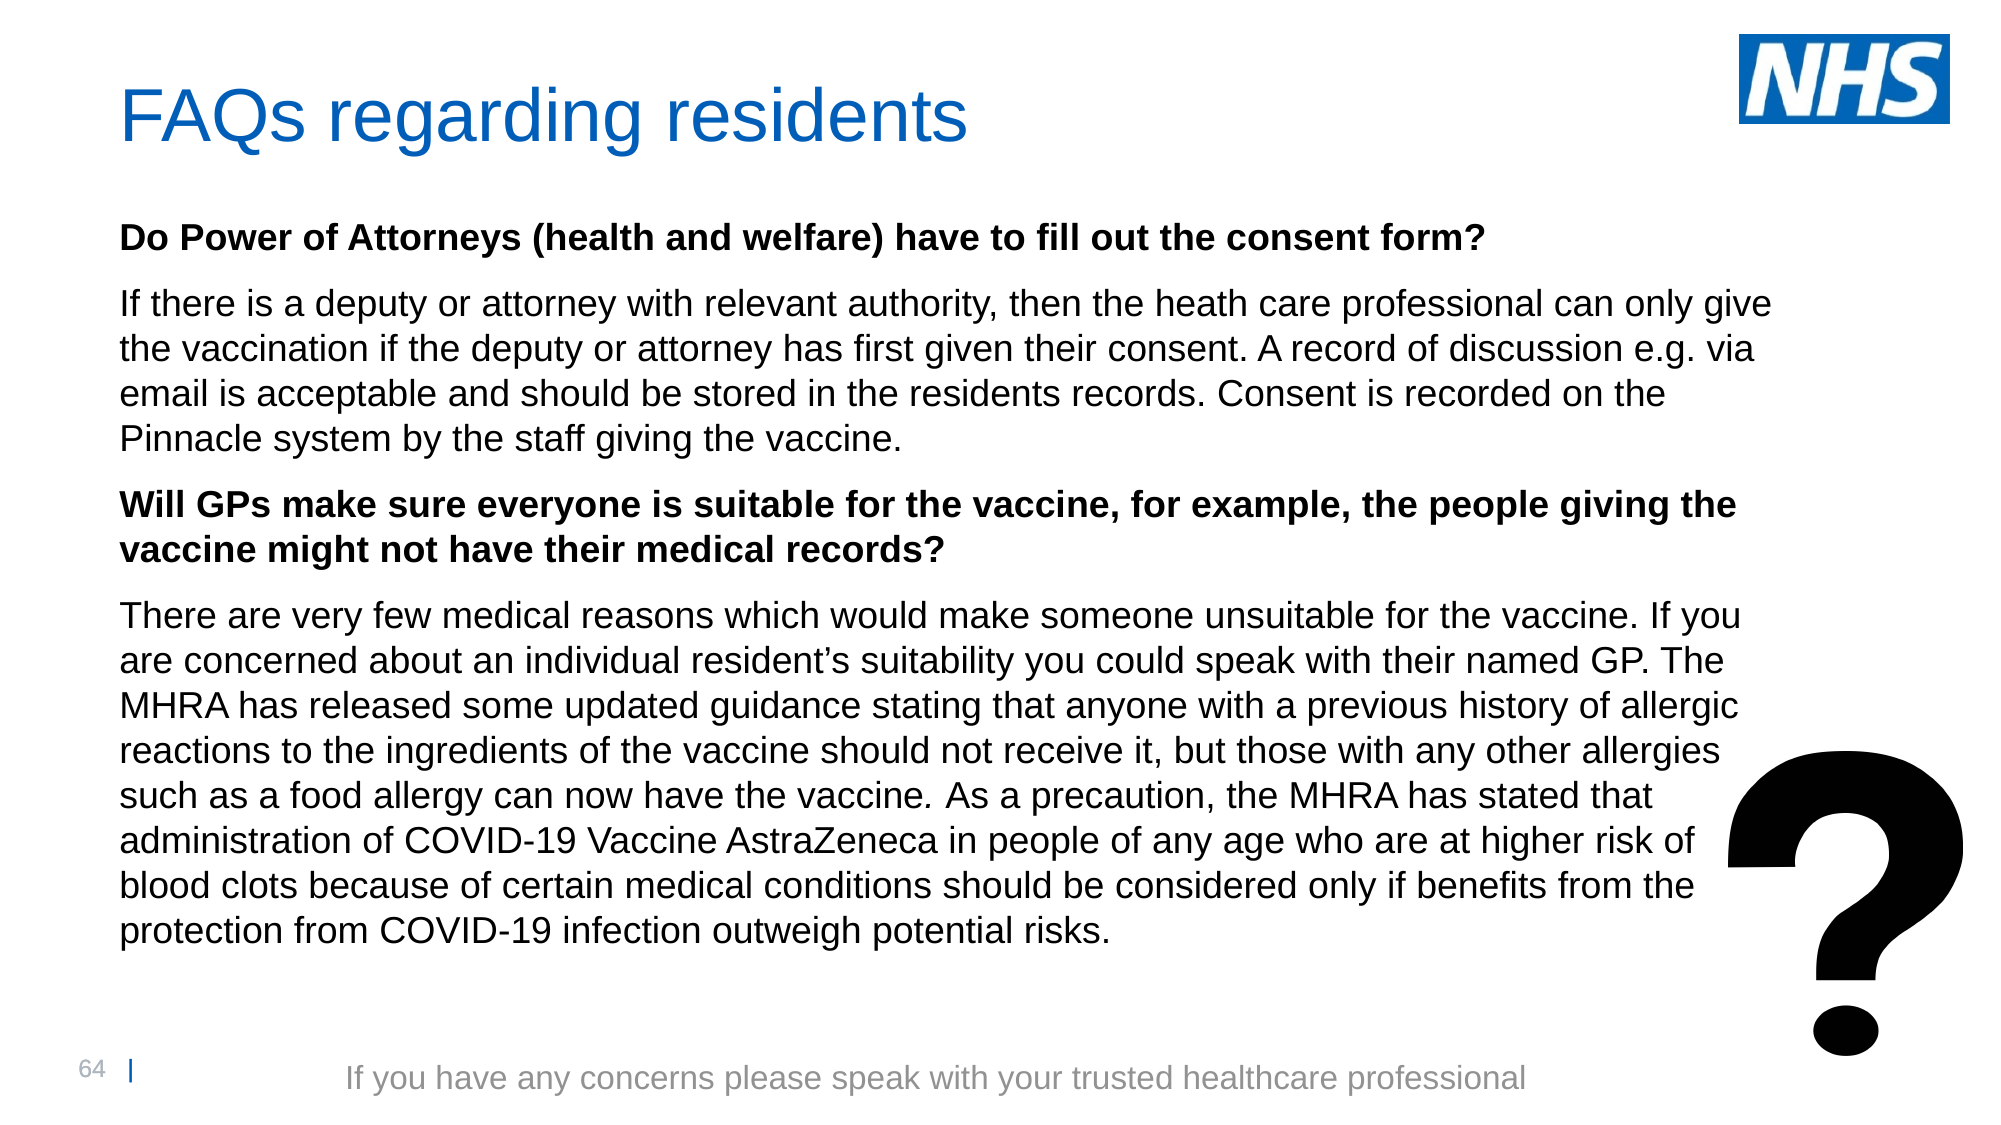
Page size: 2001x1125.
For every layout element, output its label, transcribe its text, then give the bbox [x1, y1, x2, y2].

picture [1739, 34, 1950, 124]
title FAQs regarding residents [104, 69, 1541, 171]
list Do Power of Attorneys (health and welfare) have to fill out the consent form? If there is a deputy or attorney with relevant authority, then the heath care professional can only give the vaccination if the deputy or attorney has first given their consent. A record of discussion e.g. via email is acceptable and should be stored in the residents records. Consent is recorded on the Pinnacle system by the staff giving the vaccine. Will GPs make sure everyone is suitable for the vaccine, for example, the people giving the vaccine might not have their medical records? There are very few medical reasons which would make someone unsuitable for the vaccine. If you are concerned about an individual resident’s suitability you could speak with their named GP. The MHRA has released some updated guidance stating that anyone with a previous history of allergic reactions to the ingredients of the vaccine should not receive it, but those with any other allergies such as a food allergy can now have the vaccine. As a precaution, the MHRA has stated that administration of COVID-19 Vaccine AstraZeneca in people of any age who are at higher risk of blood clots because of certain medical conditions should be considered only if benefits from the protection from COVID-19 infection outweigh potential risks. [104, 205, 1794, 1056]
picture [1728, 751, 1963, 1056]
